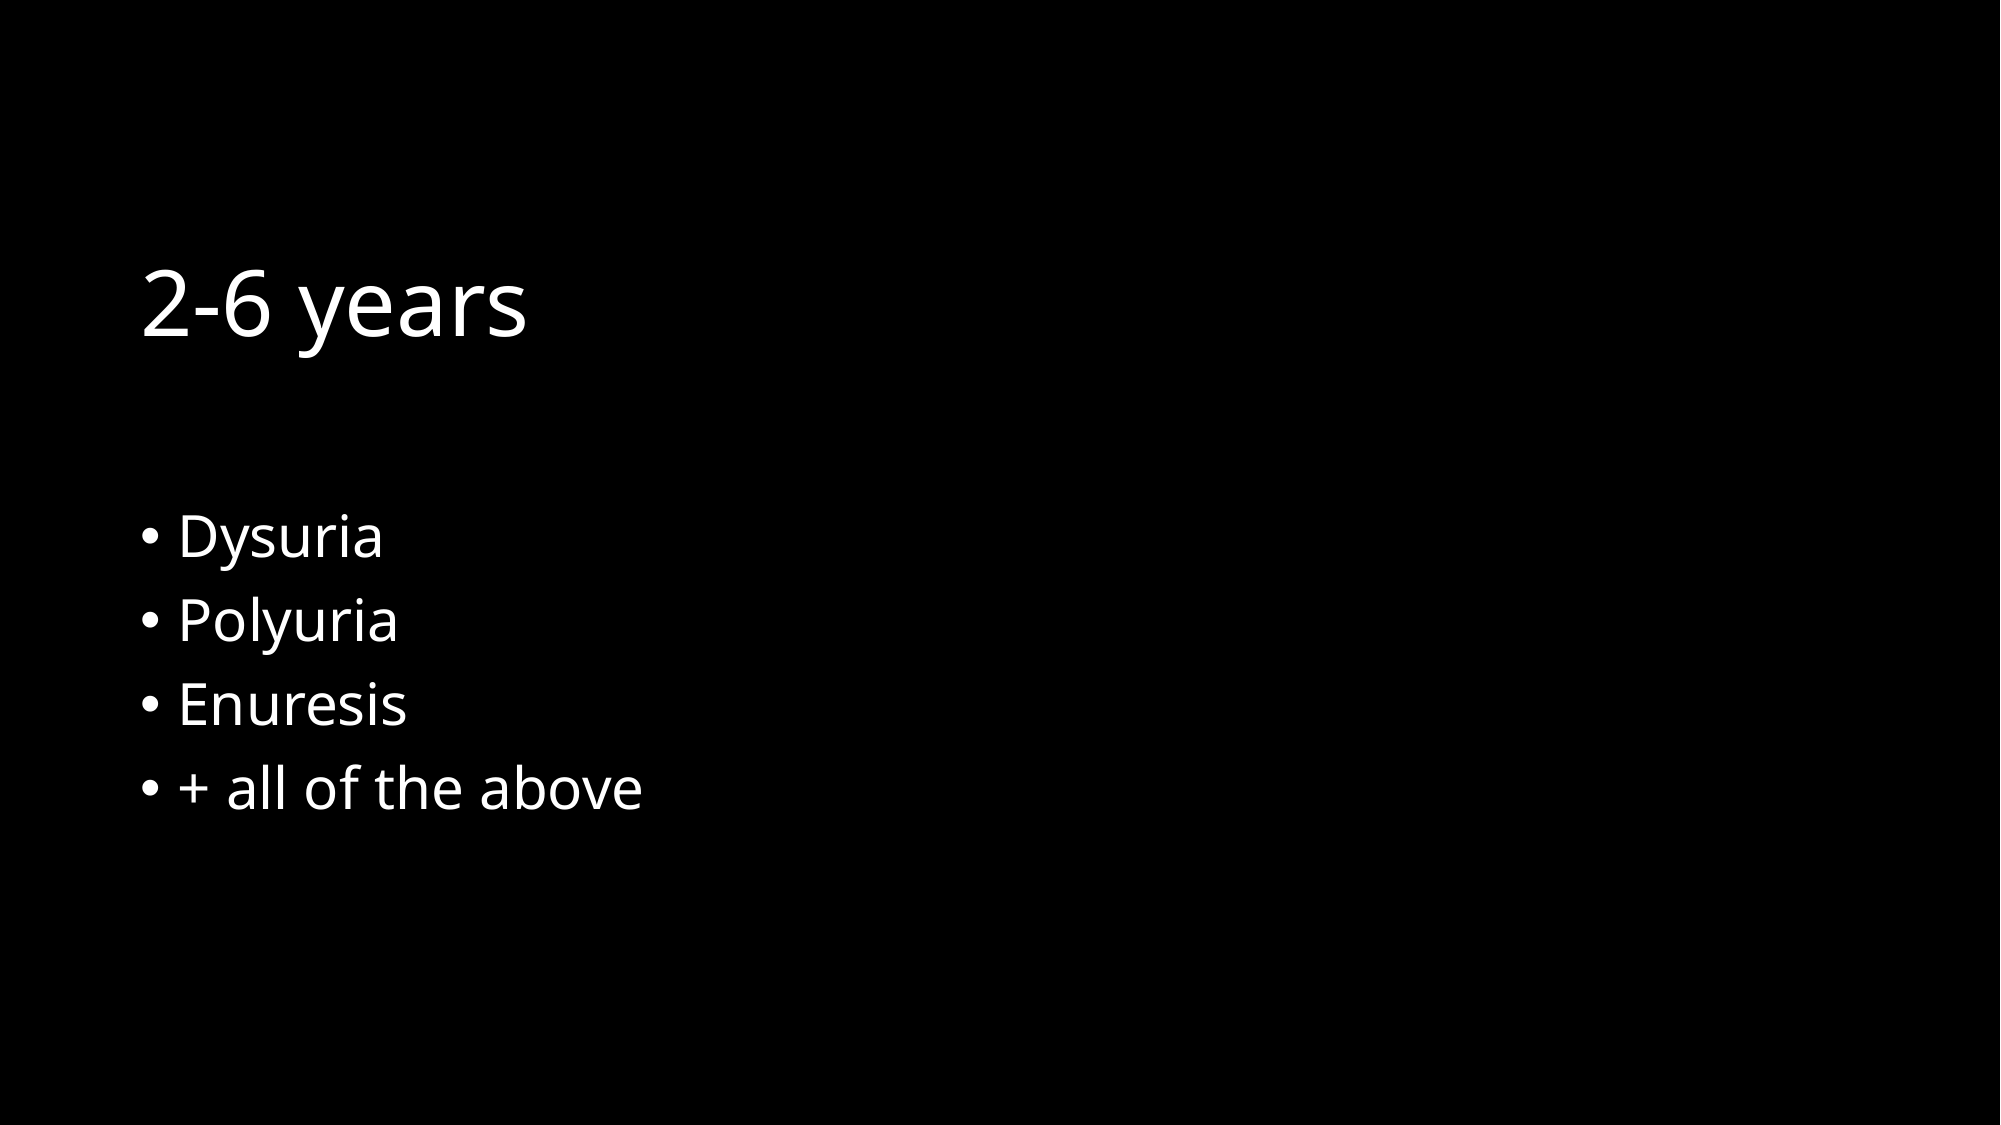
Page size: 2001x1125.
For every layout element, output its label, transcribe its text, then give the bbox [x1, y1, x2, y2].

title 2-6 years [125, 249, 1625, 458]
list Dysuria Polyuria Enuresis + all of the above [125, 500, 1875, 1000]
